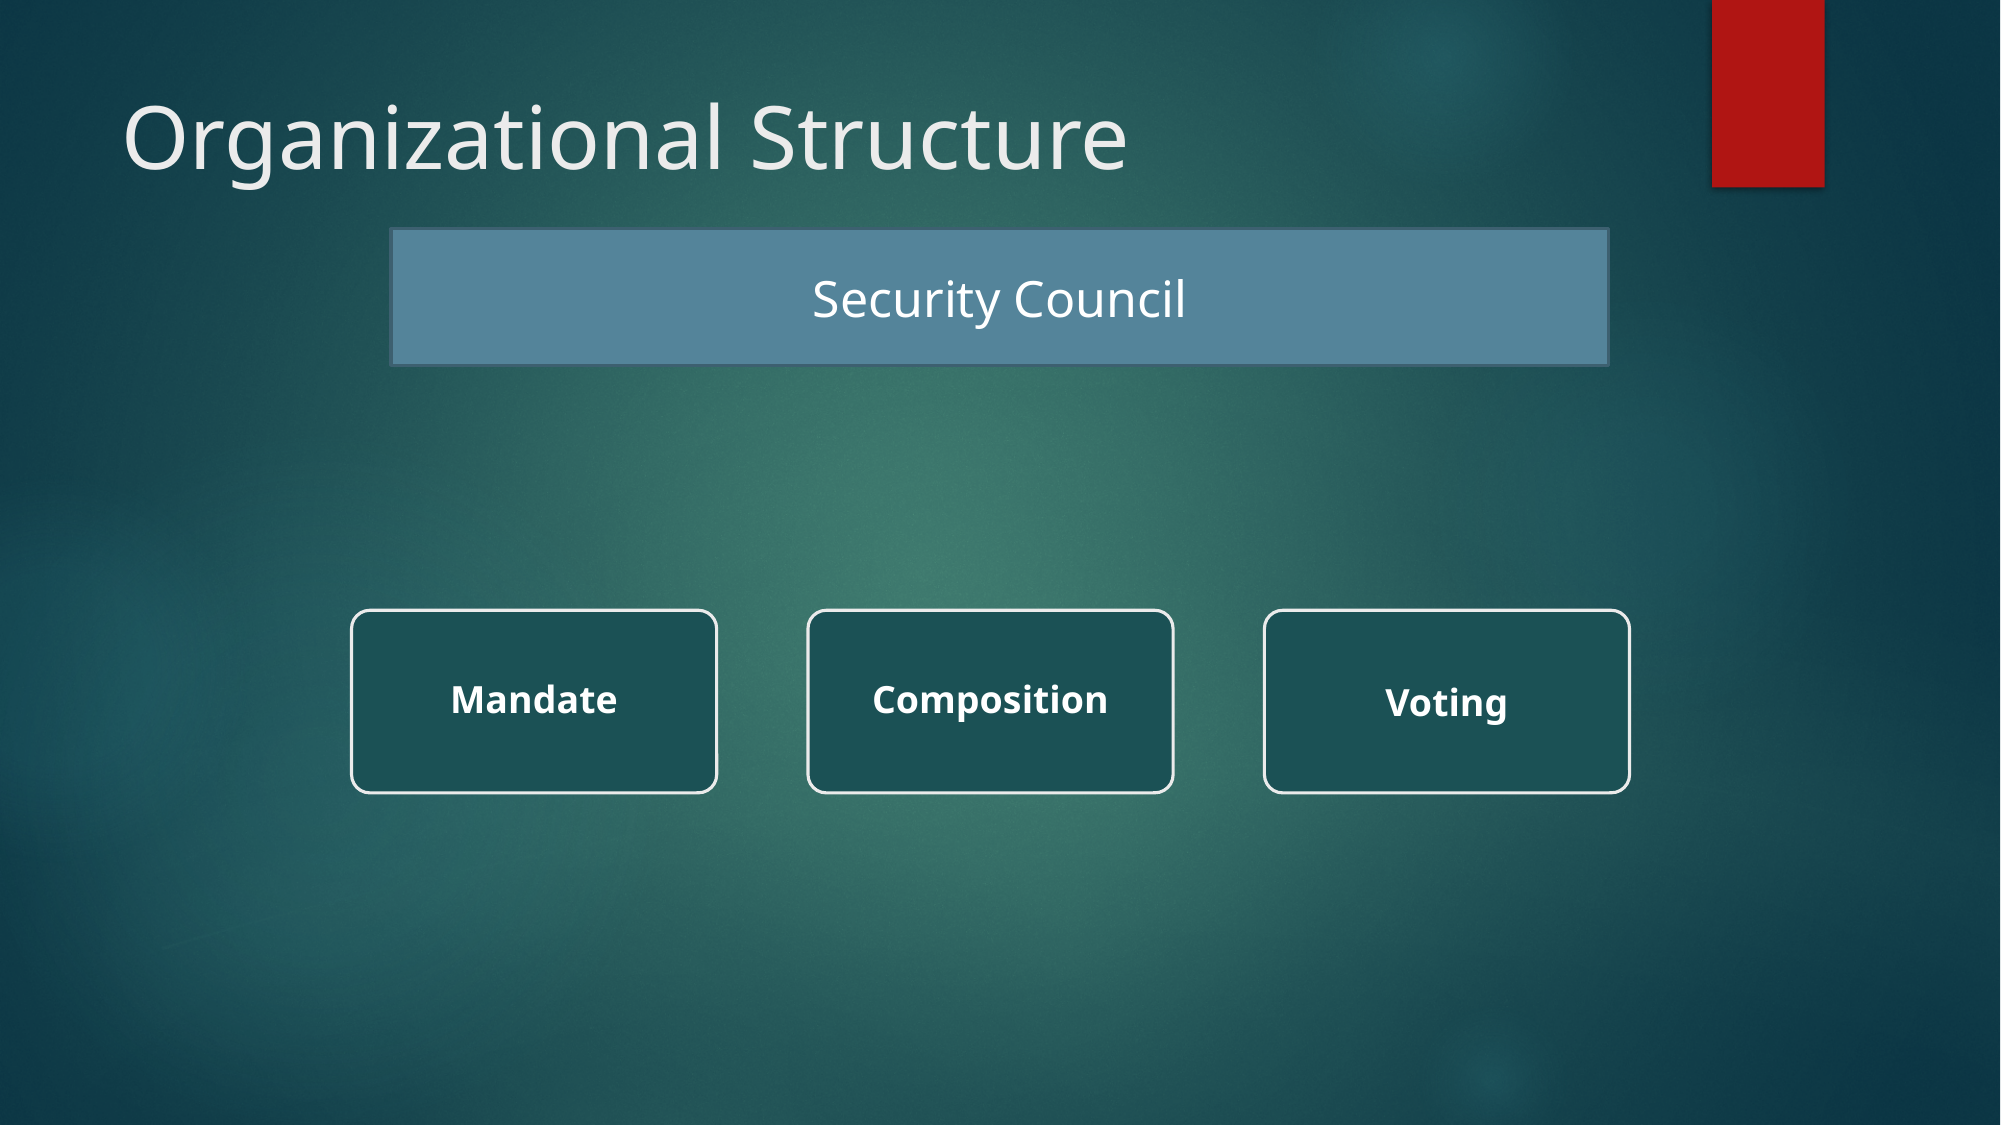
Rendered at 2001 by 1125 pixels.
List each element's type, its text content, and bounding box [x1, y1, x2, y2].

picture [0, 0, 2001, 1125]
list [181, 336, 1649, 1025]
text_box Security Council [391, 228, 1609, 366]
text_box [351, 610, 1630, 794]
title Organizational Structure [106, 74, 1649, 304]
